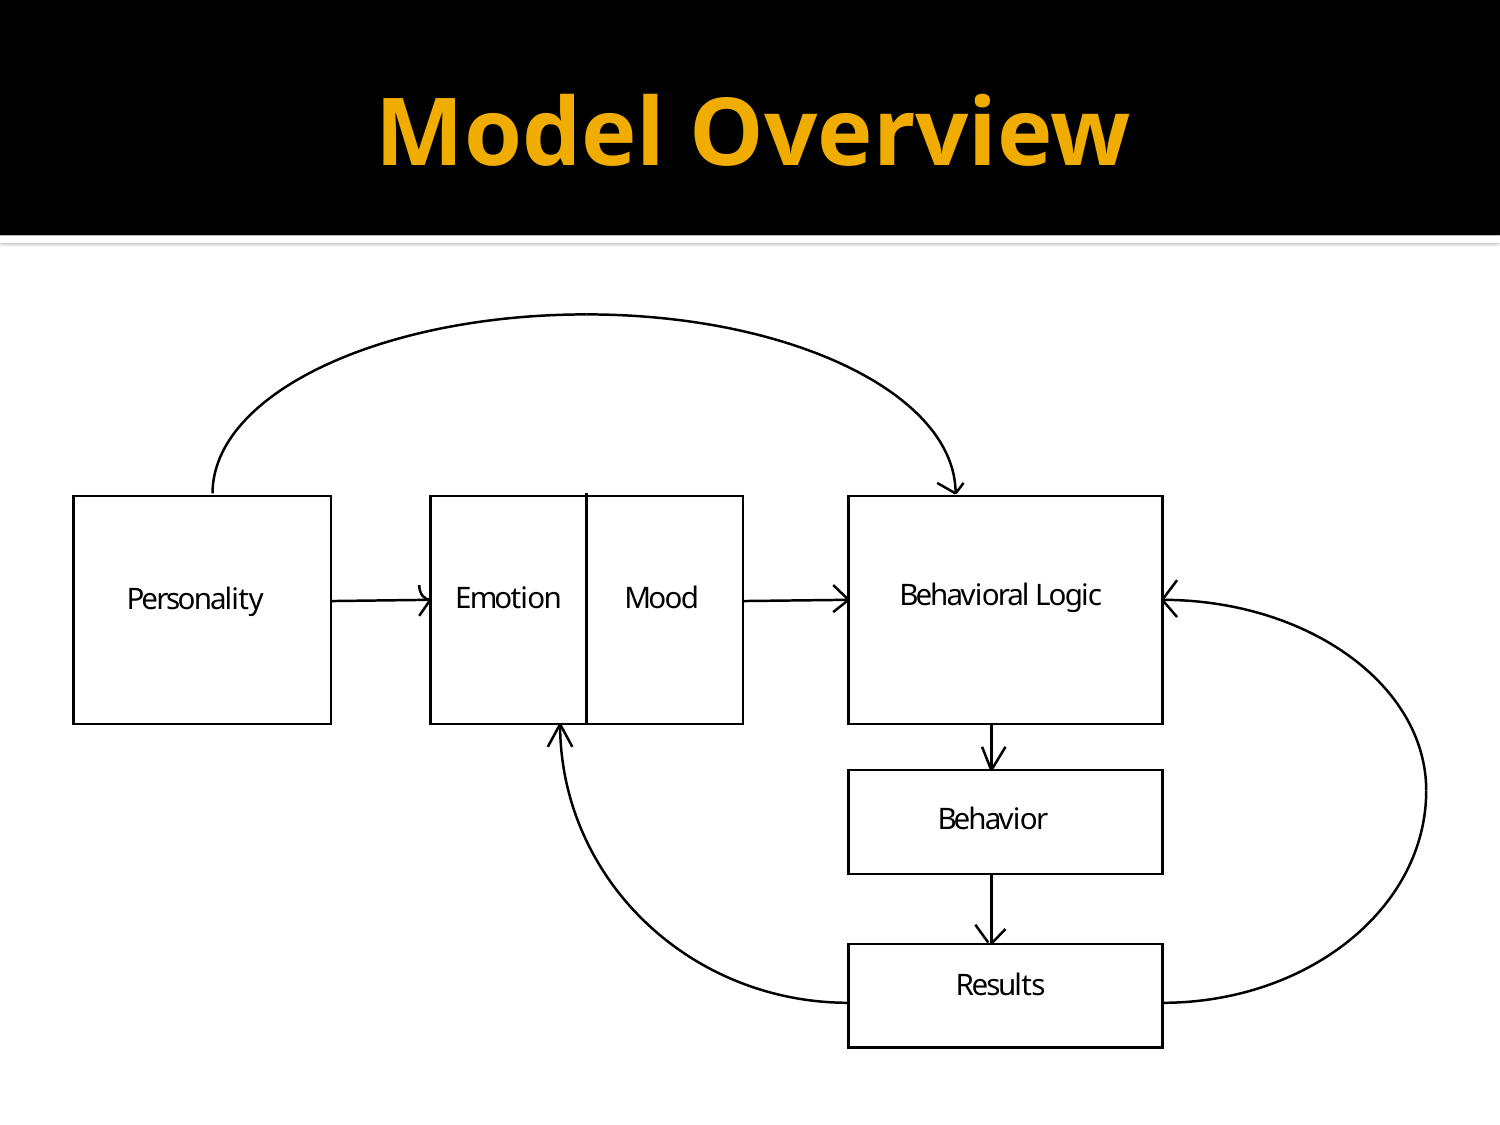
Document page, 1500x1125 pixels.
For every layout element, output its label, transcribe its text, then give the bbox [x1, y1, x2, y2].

title Model Overview [75, 25, 1425, 231]
picture [71, 312, 1429, 1049]
